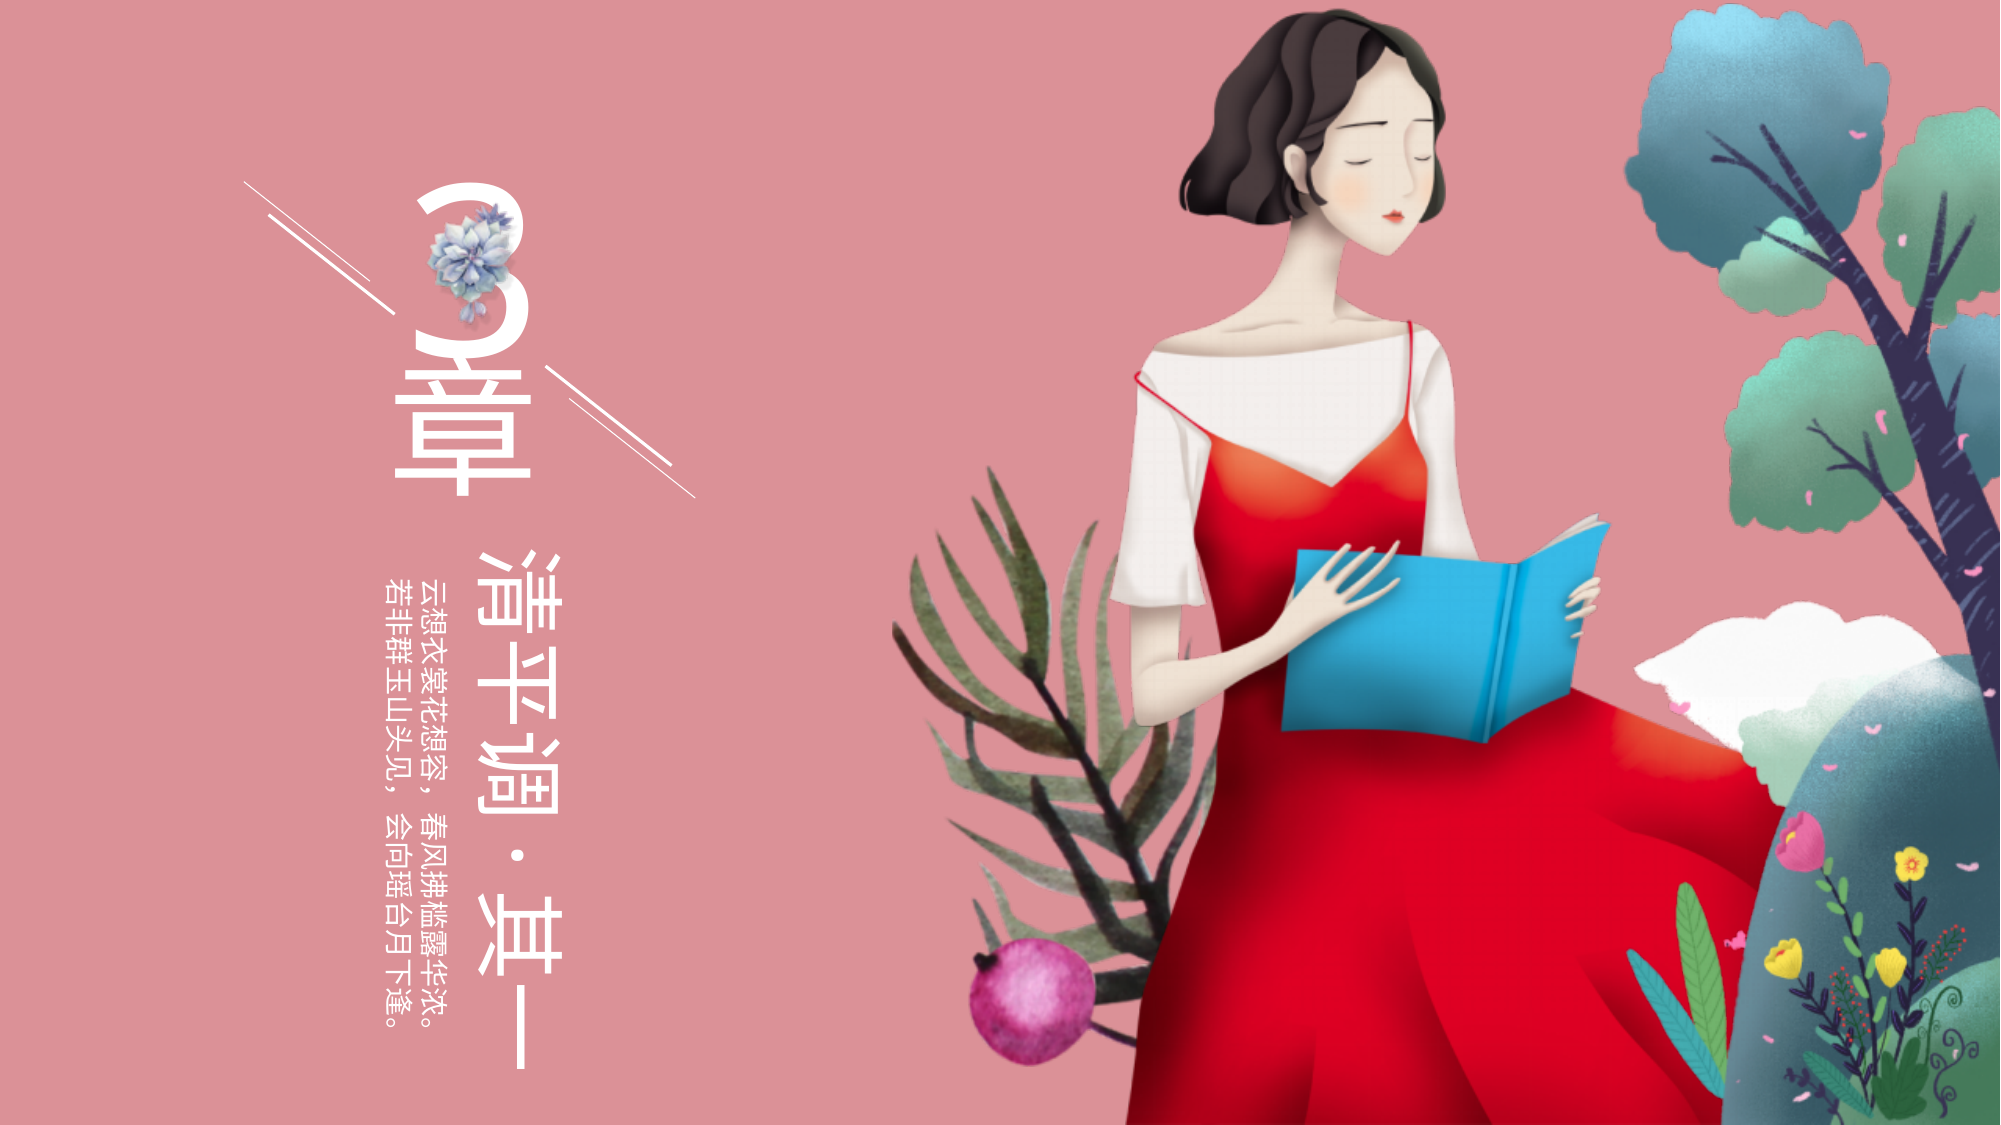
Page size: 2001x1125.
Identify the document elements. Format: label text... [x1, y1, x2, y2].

text_box 云想衣裳花想容，春风拂槛露华浓。 若非群玉山头见，会向瑶台月下逢。 [358, 563, 460, 1125]
text_box 章 [373, 445, 554, 522]
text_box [545, 366, 672, 466]
text_box 清平调·其一 [442, 559, 584, 1060]
picture [326, 85, 686, 445]
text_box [569, 398, 696, 498]
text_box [243, 181, 370, 282]
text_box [268, 214, 395, 315]
picture [892, 0, 2000, 1125]
